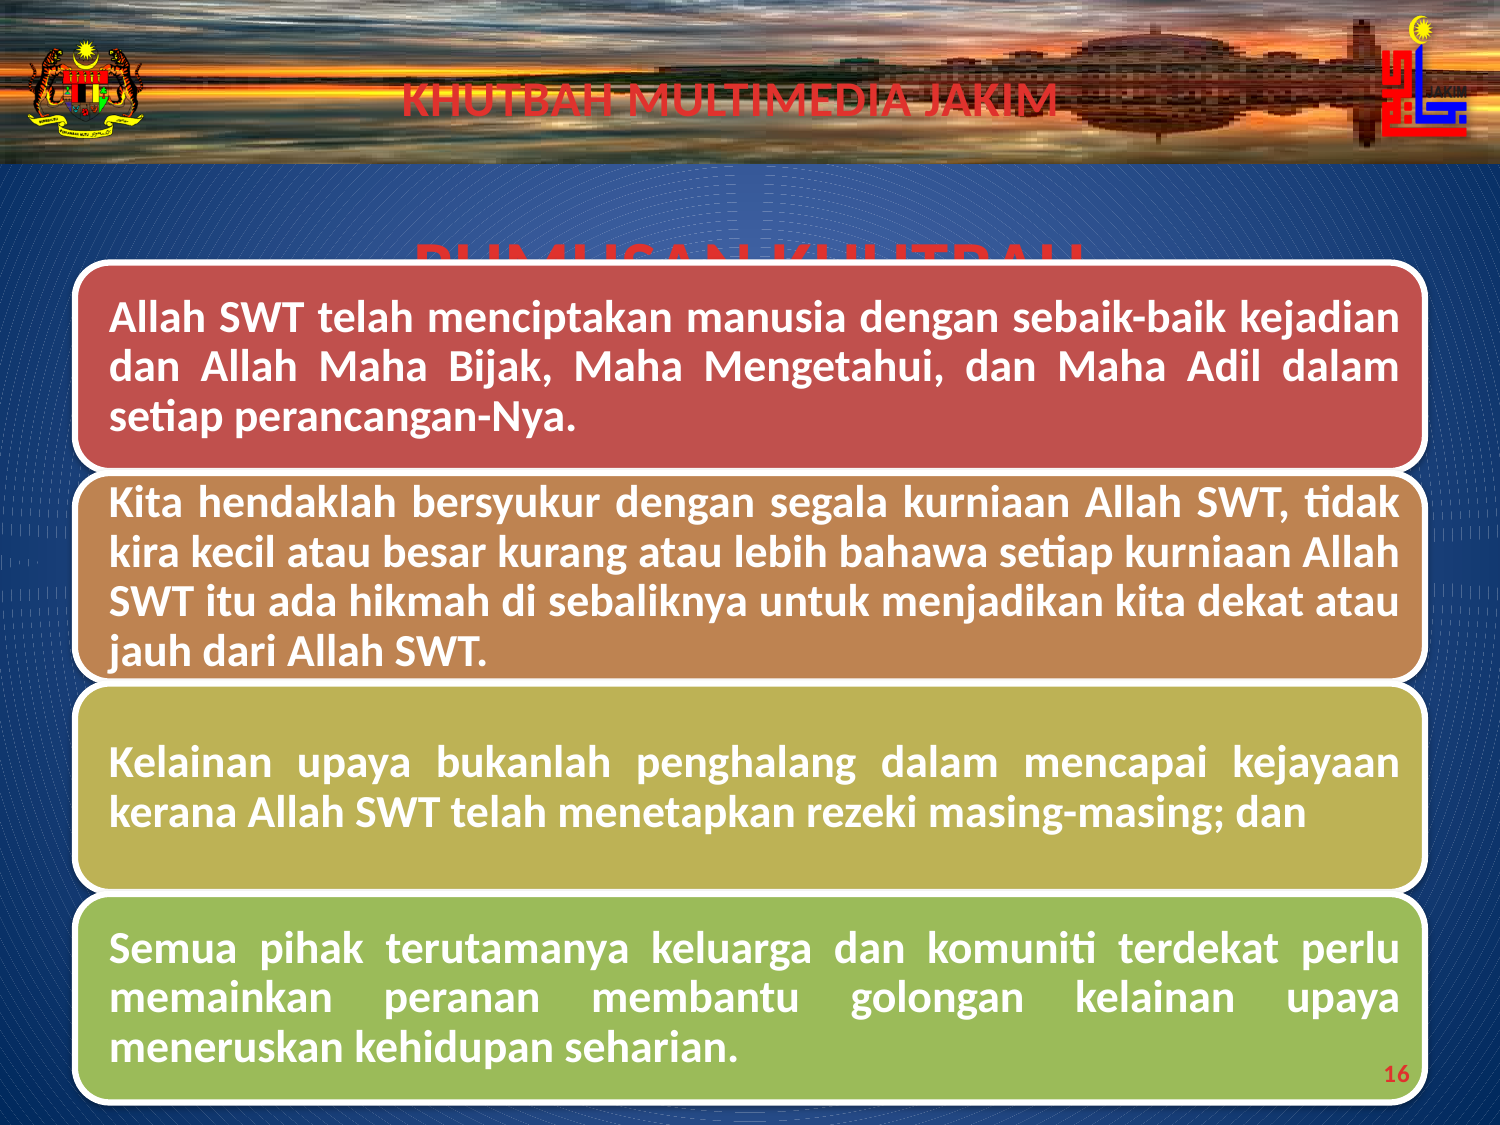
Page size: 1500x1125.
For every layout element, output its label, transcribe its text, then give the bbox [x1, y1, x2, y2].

text_box RUMUSAN KHUTBAH [0, 210, 1500, 316]
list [74, 262, 1426, 1103]
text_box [0, 0, 1500, 165]
